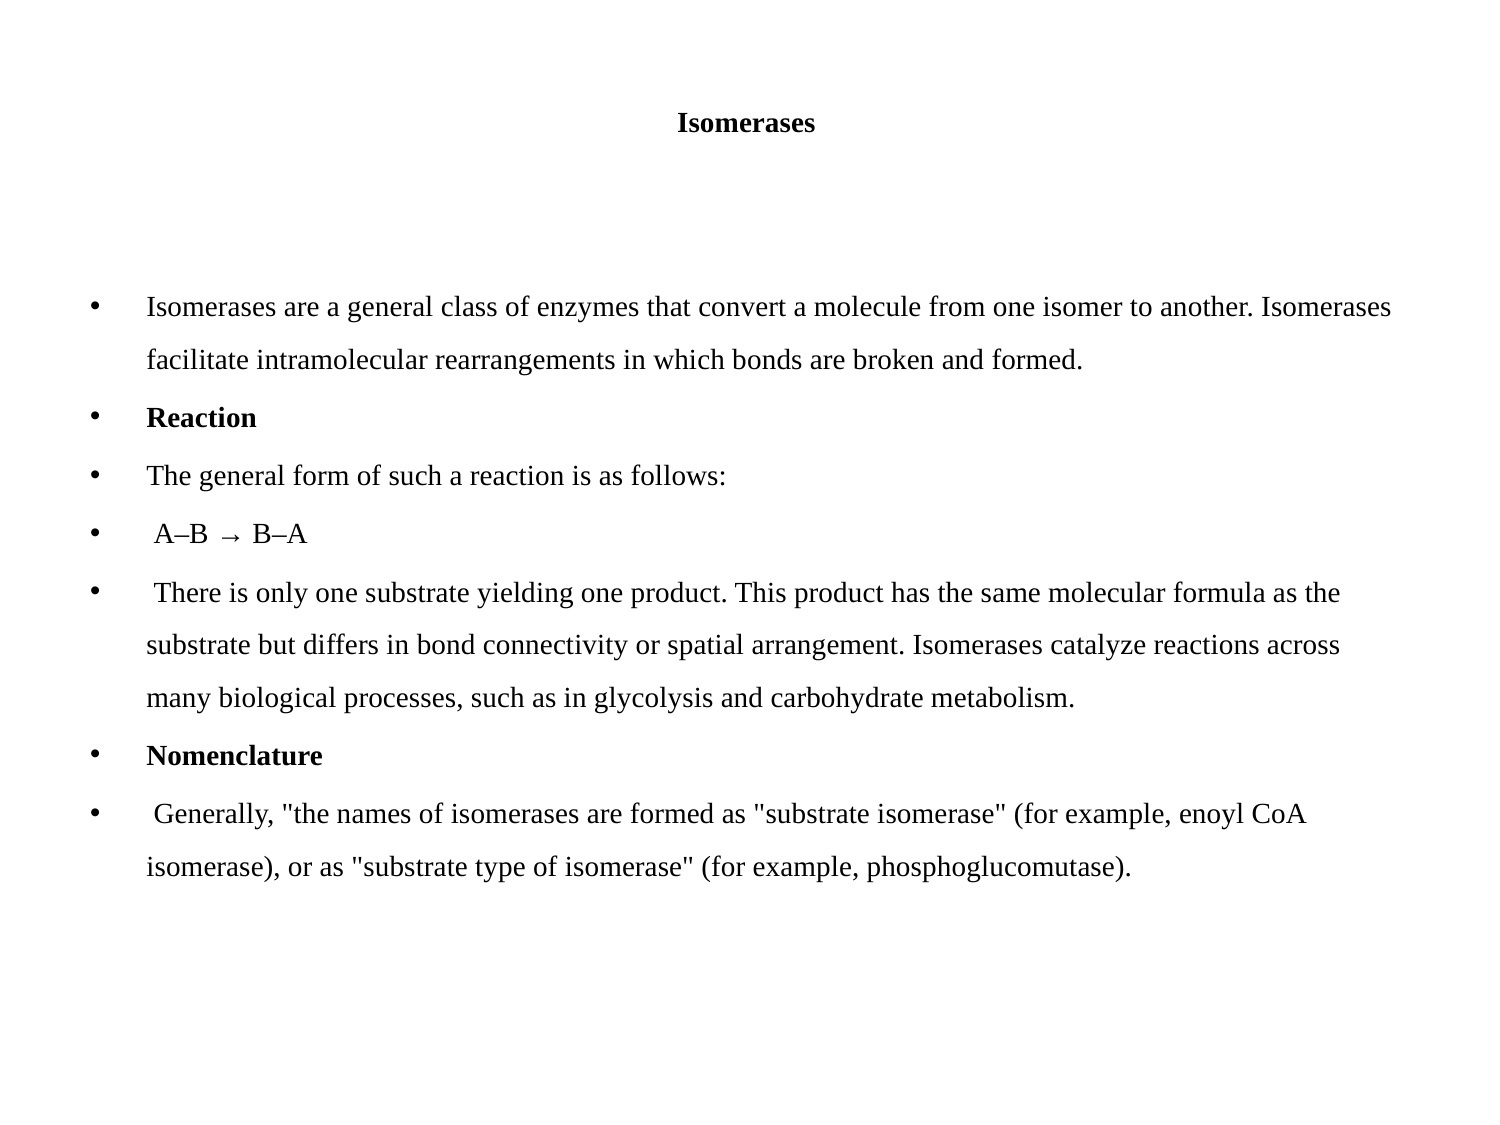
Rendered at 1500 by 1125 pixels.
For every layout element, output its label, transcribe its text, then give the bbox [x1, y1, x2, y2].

list Isomerases are a general class of enzymes that convert a molecule from one isomer to another. Isomerases facilitate intramolecular rearrangements in which bonds are broken and formed. Reaction The general form of such a reaction is as follows: A–B → B–A There is only one substrate yielding one product. This product has the same molecular formula as the substrate but differs in bond connectivity or spatial arrangement. Isomerases catalyze reactions across many biological processes, such as in glycolysis and carbohydrate metabolism. Nomenclature Generally, "the names of isomerases are formed as "substrate isomerase" (for example, enoyl CoA isomerase), or as "substrate type of isomerase" (for example, phosphoglucomutase). [75, 262, 1425, 1005]
title Isomerases [75, 45, 1425, 233]
